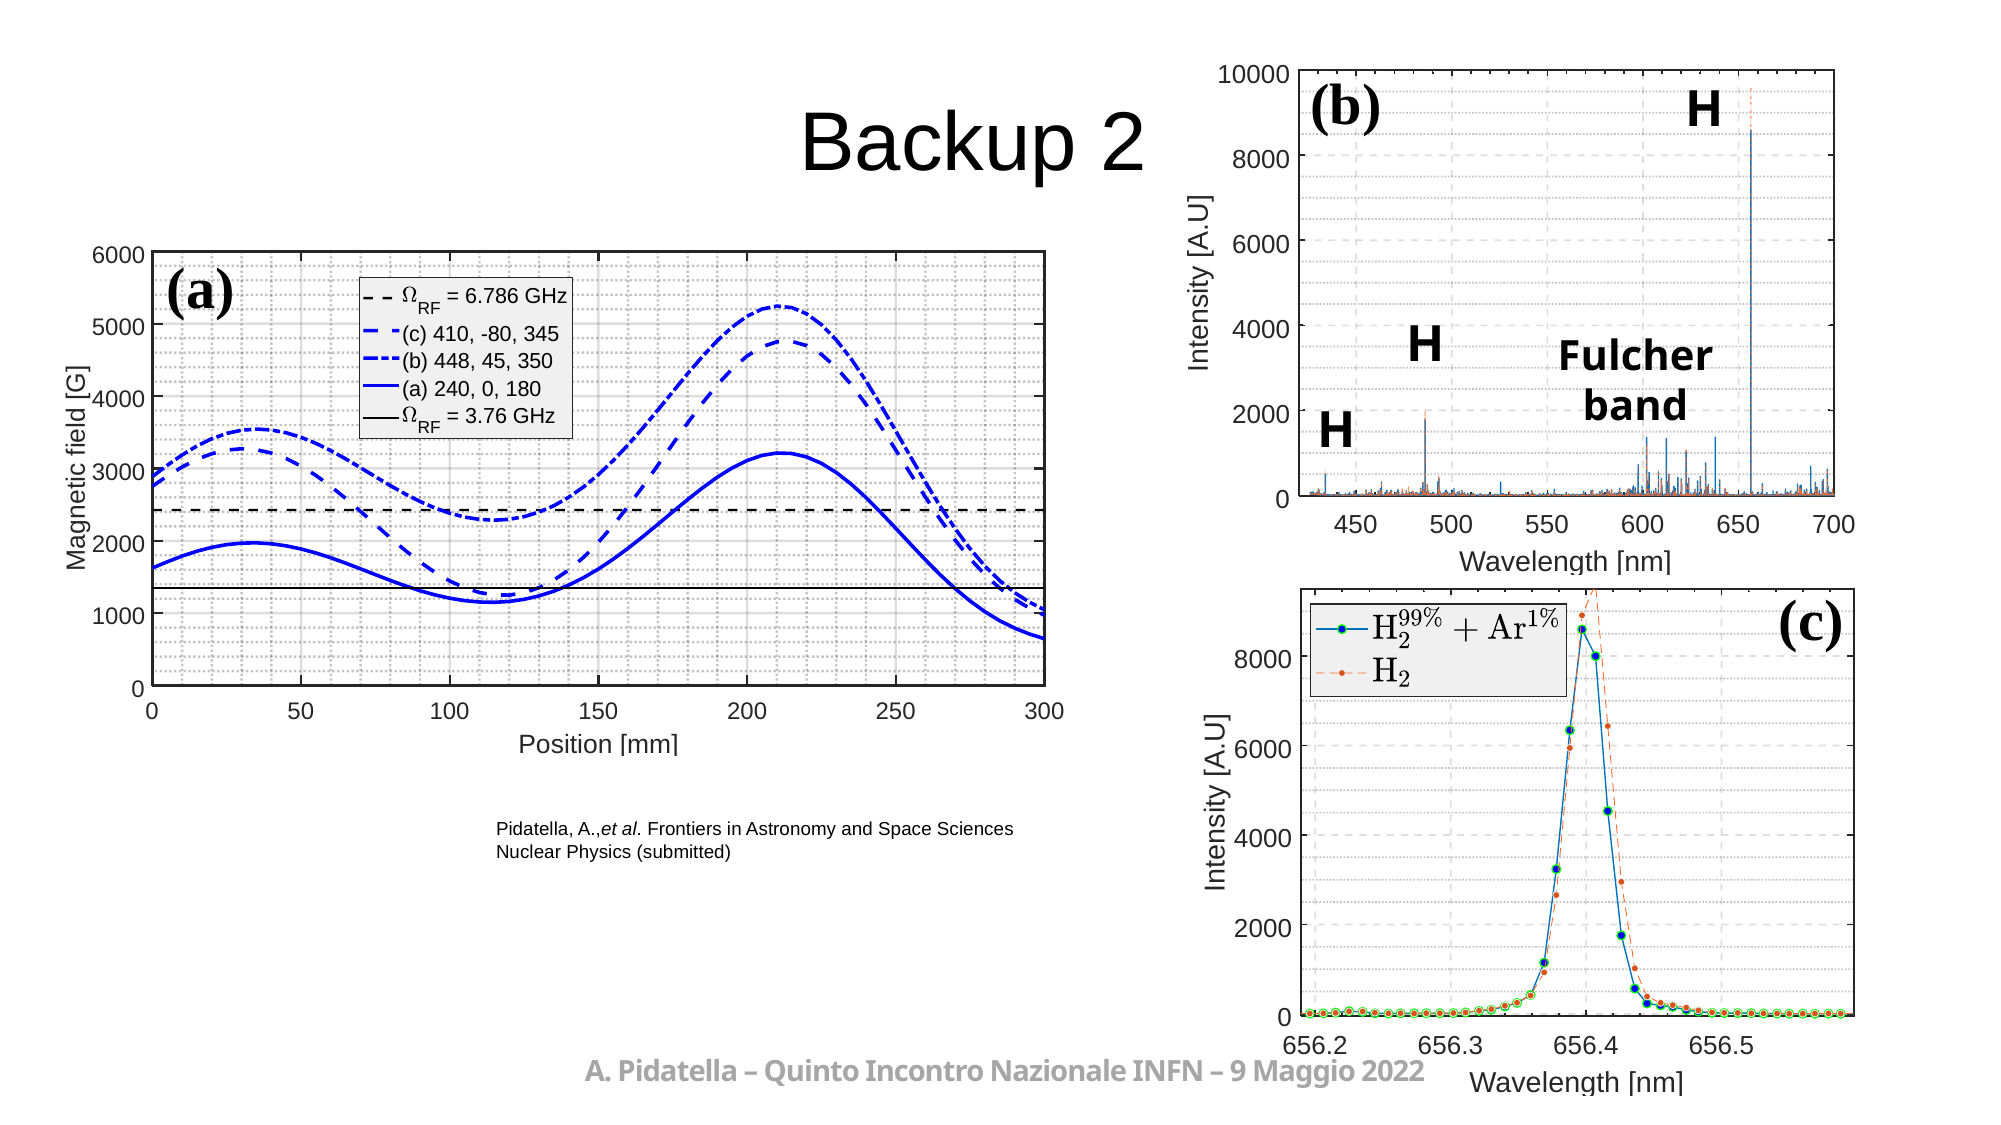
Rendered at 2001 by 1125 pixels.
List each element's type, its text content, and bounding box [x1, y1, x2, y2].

title Backup 2 [97, 64, 1175, 196]
text_box Pidatella, A.,et al. Frontiers in Astronomy and Space Sciences Nuclear Physics​ (submitted) [481, 809, 1088, 870]
picture [2, 210, 1153, 756]
text_box A. Pidatella – Quinto Incontro Nazionale INFN – 9 Maggio 2022 [504, 1044, 1192, 1095]
picture [1175, 29, 1923, 1096]
